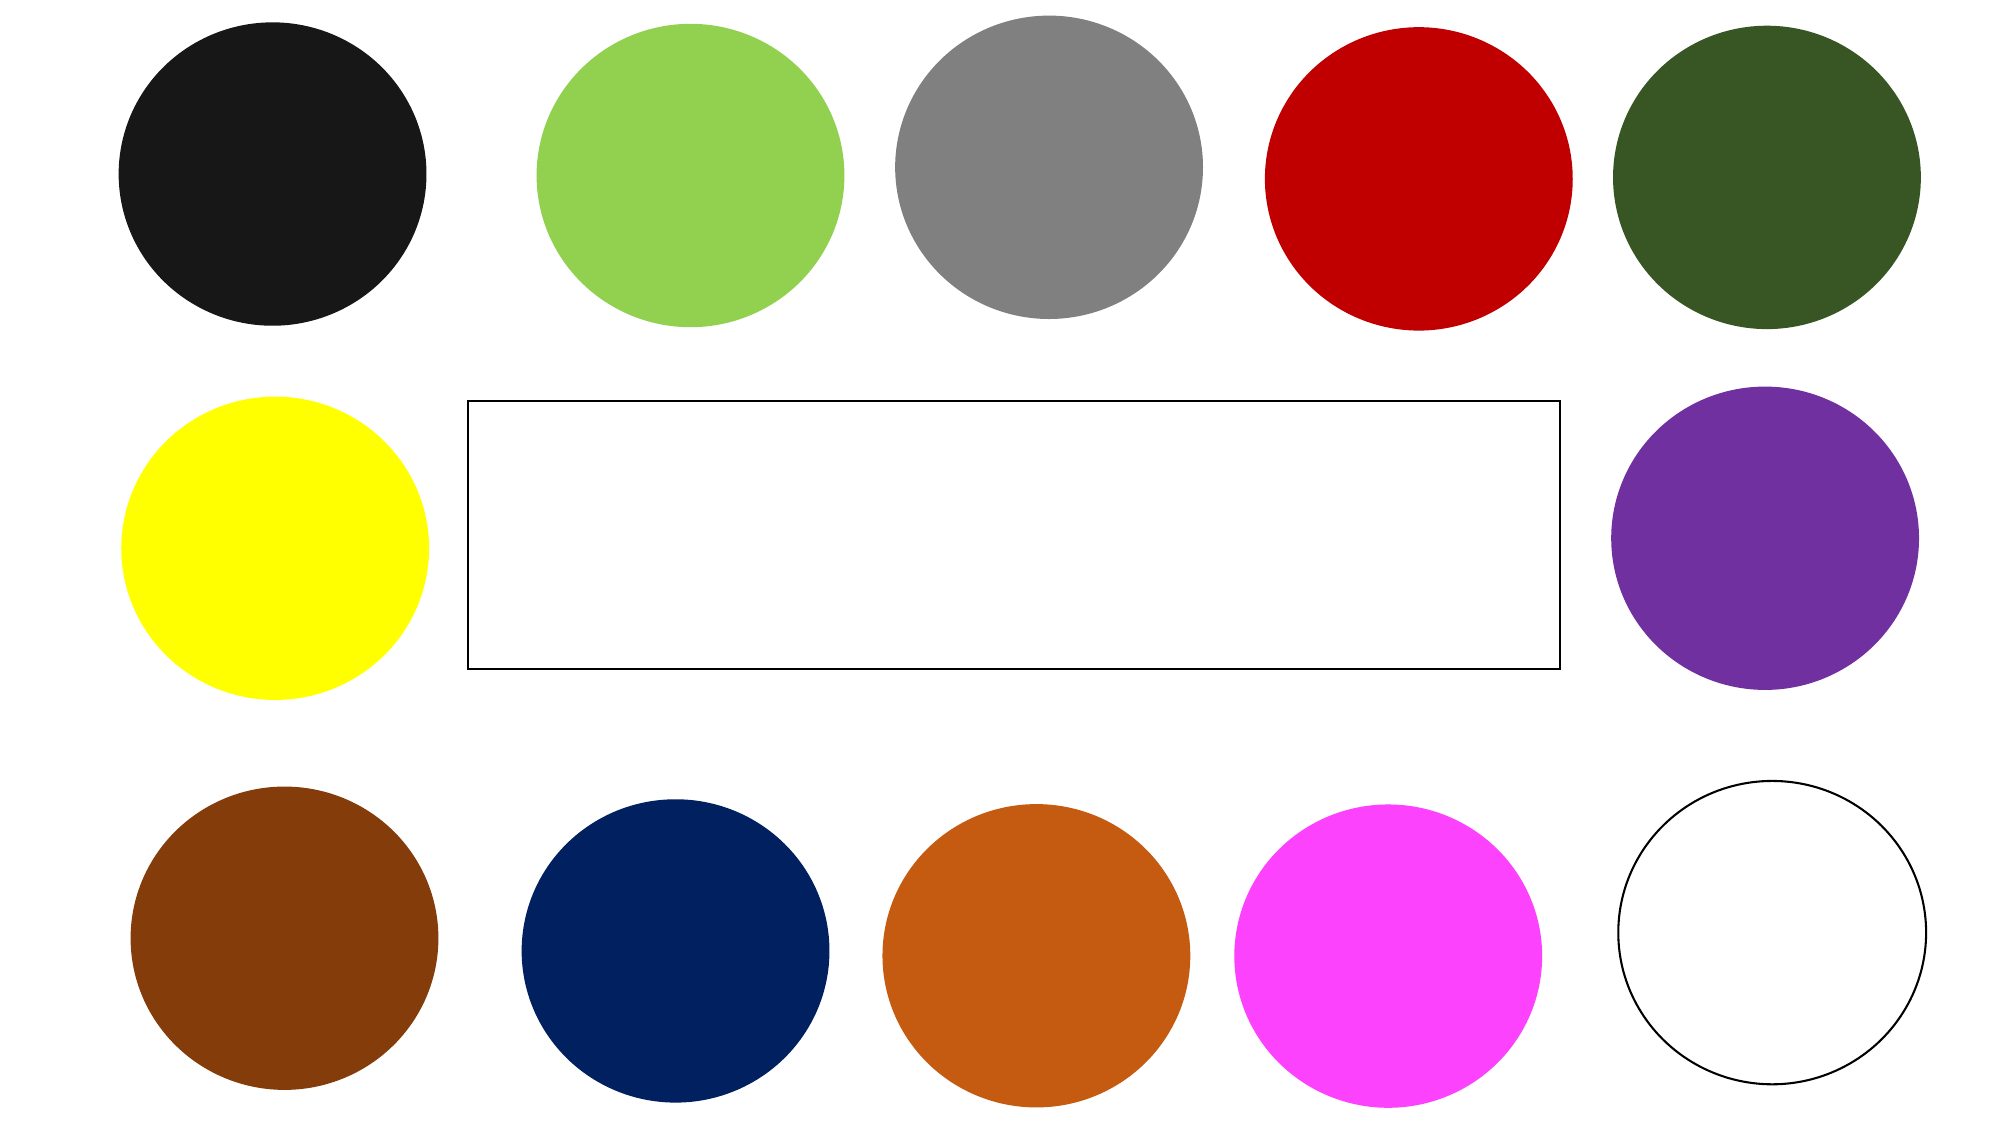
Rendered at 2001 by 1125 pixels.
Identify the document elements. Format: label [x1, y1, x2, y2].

text_box [120, 395, 431, 702]
text_box [881, 803, 1192, 1109]
text_box [129, 785, 440, 1091]
text_box [1233, 803, 1544, 1109]
text_box [894, 14, 1205, 321]
text_box [1611, 24, 1922, 331]
text_box [1617, 779, 1928, 1086]
text_box [535, 22, 846, 329]
text_box [117, 21, 428, 327]
text_box [1263, 26, 1574, 332]
text_box [467, 400, 1561, 670]
text_box [520, 798, 831, 1104]
text_box [1610, 385, 1921, 691]
